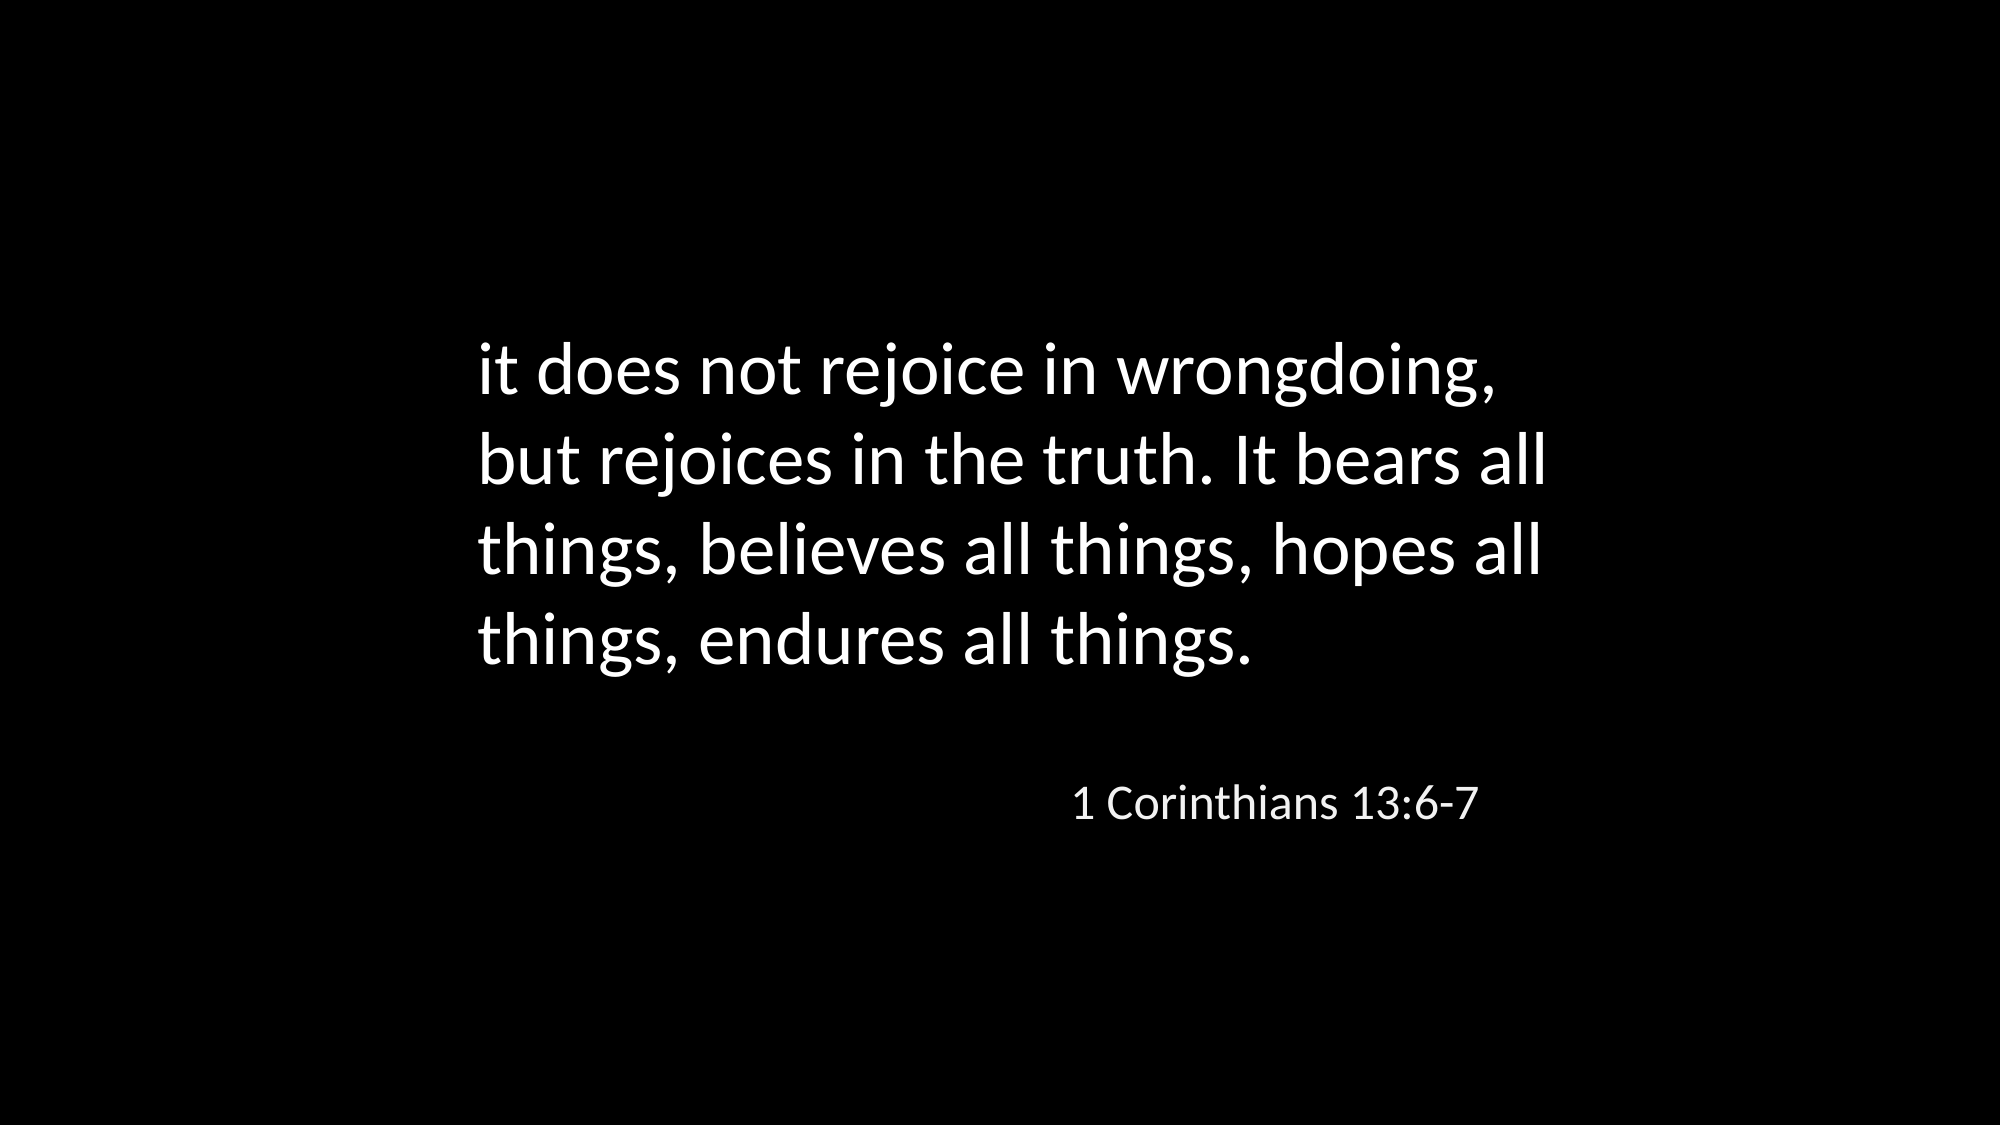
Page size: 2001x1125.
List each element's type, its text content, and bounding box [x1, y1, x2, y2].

text_box 1 Corinthians 13:6-7 [999, 762, 1550, 838]
text_box it does not rejoice in wrongdoing, but rejoices in the truth. It bears all things, believes all things, hopes all things, endures all things. [462, 312, 1575, 688]
